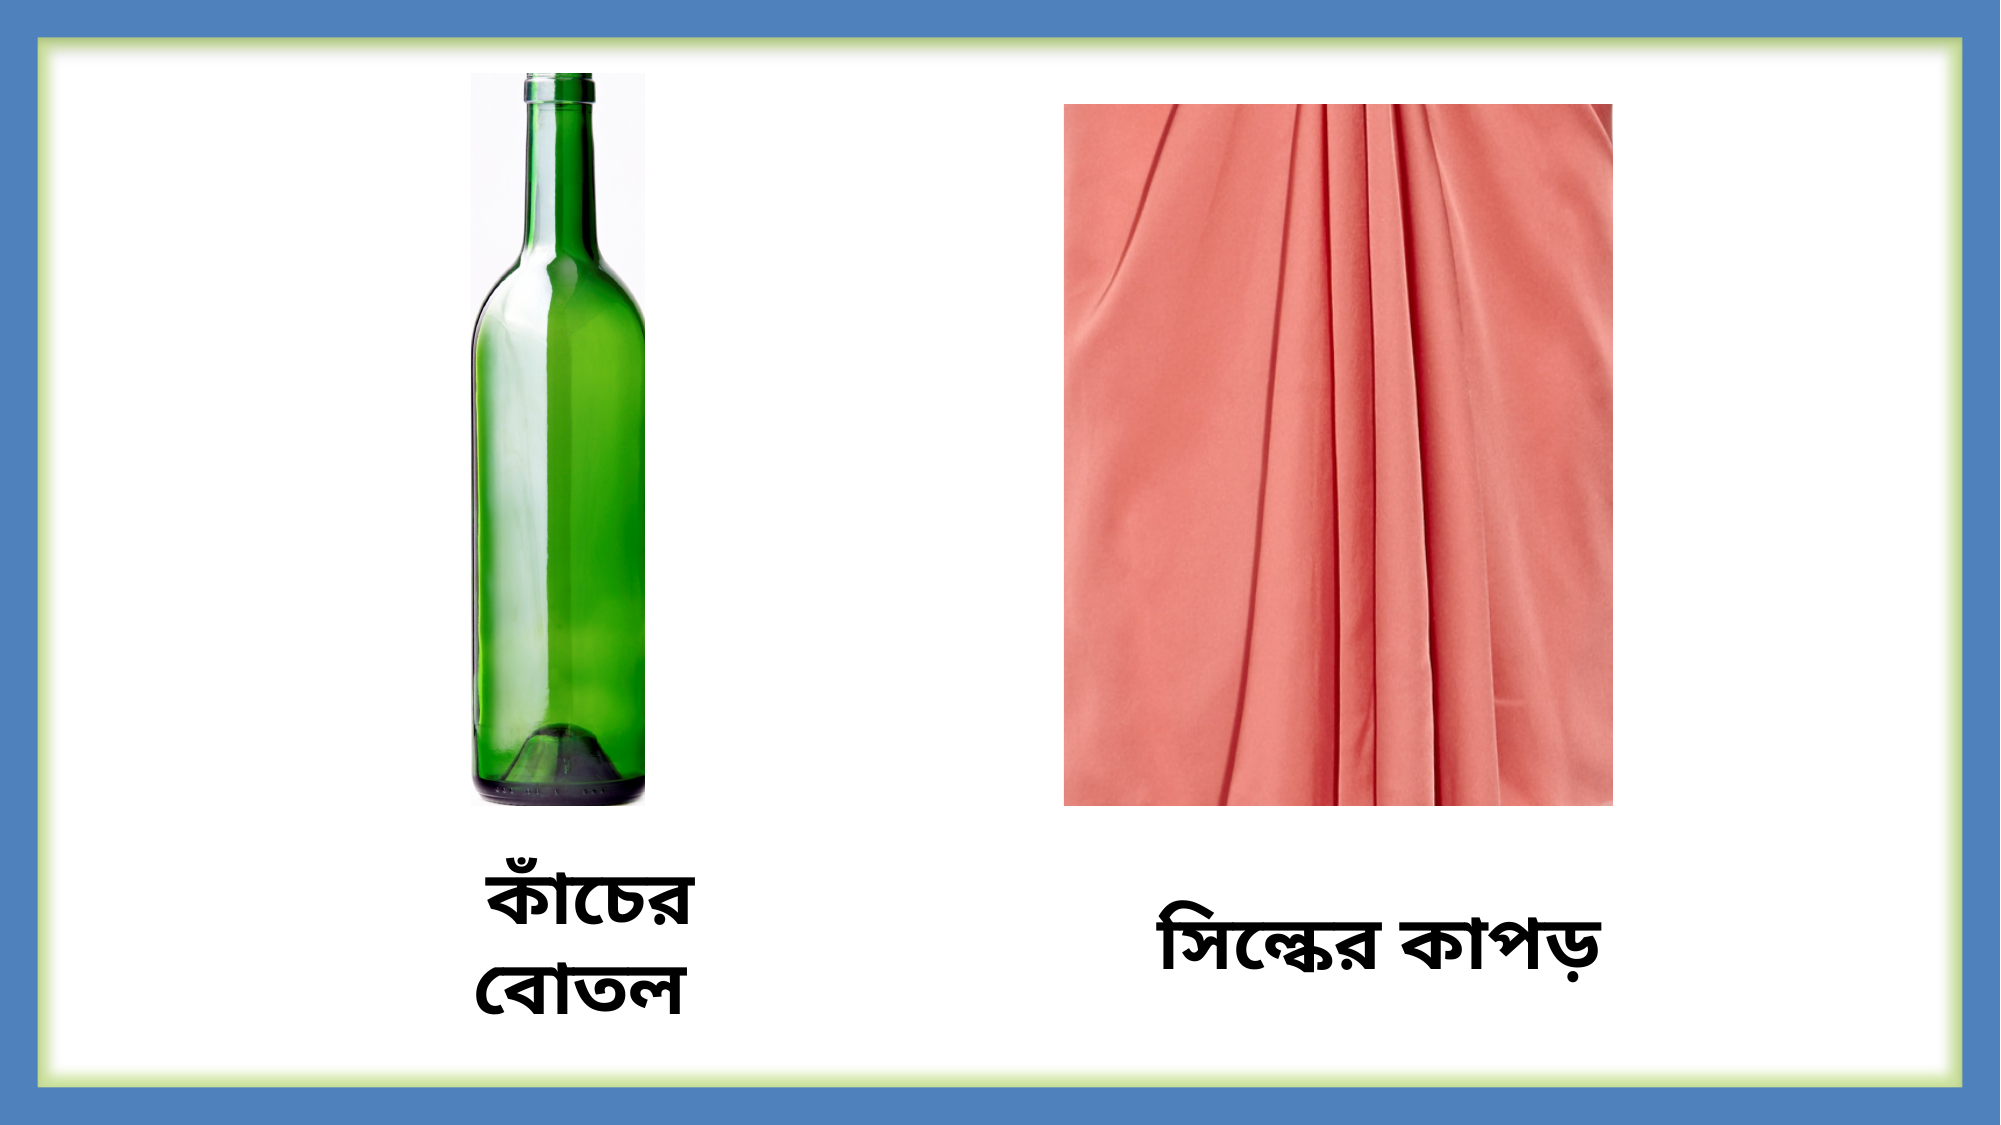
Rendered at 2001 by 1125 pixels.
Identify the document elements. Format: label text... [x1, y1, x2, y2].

text_box কাঁচের বোতল [358, 826, 823, 1052]
picture [1063, 103, 1614, 806]
text_box [0, 0, 2000, 1125]
picture [470, 73, 646, 806]
text_box সিল্কের কাপড় [1136, 826, 1642, 1052]
